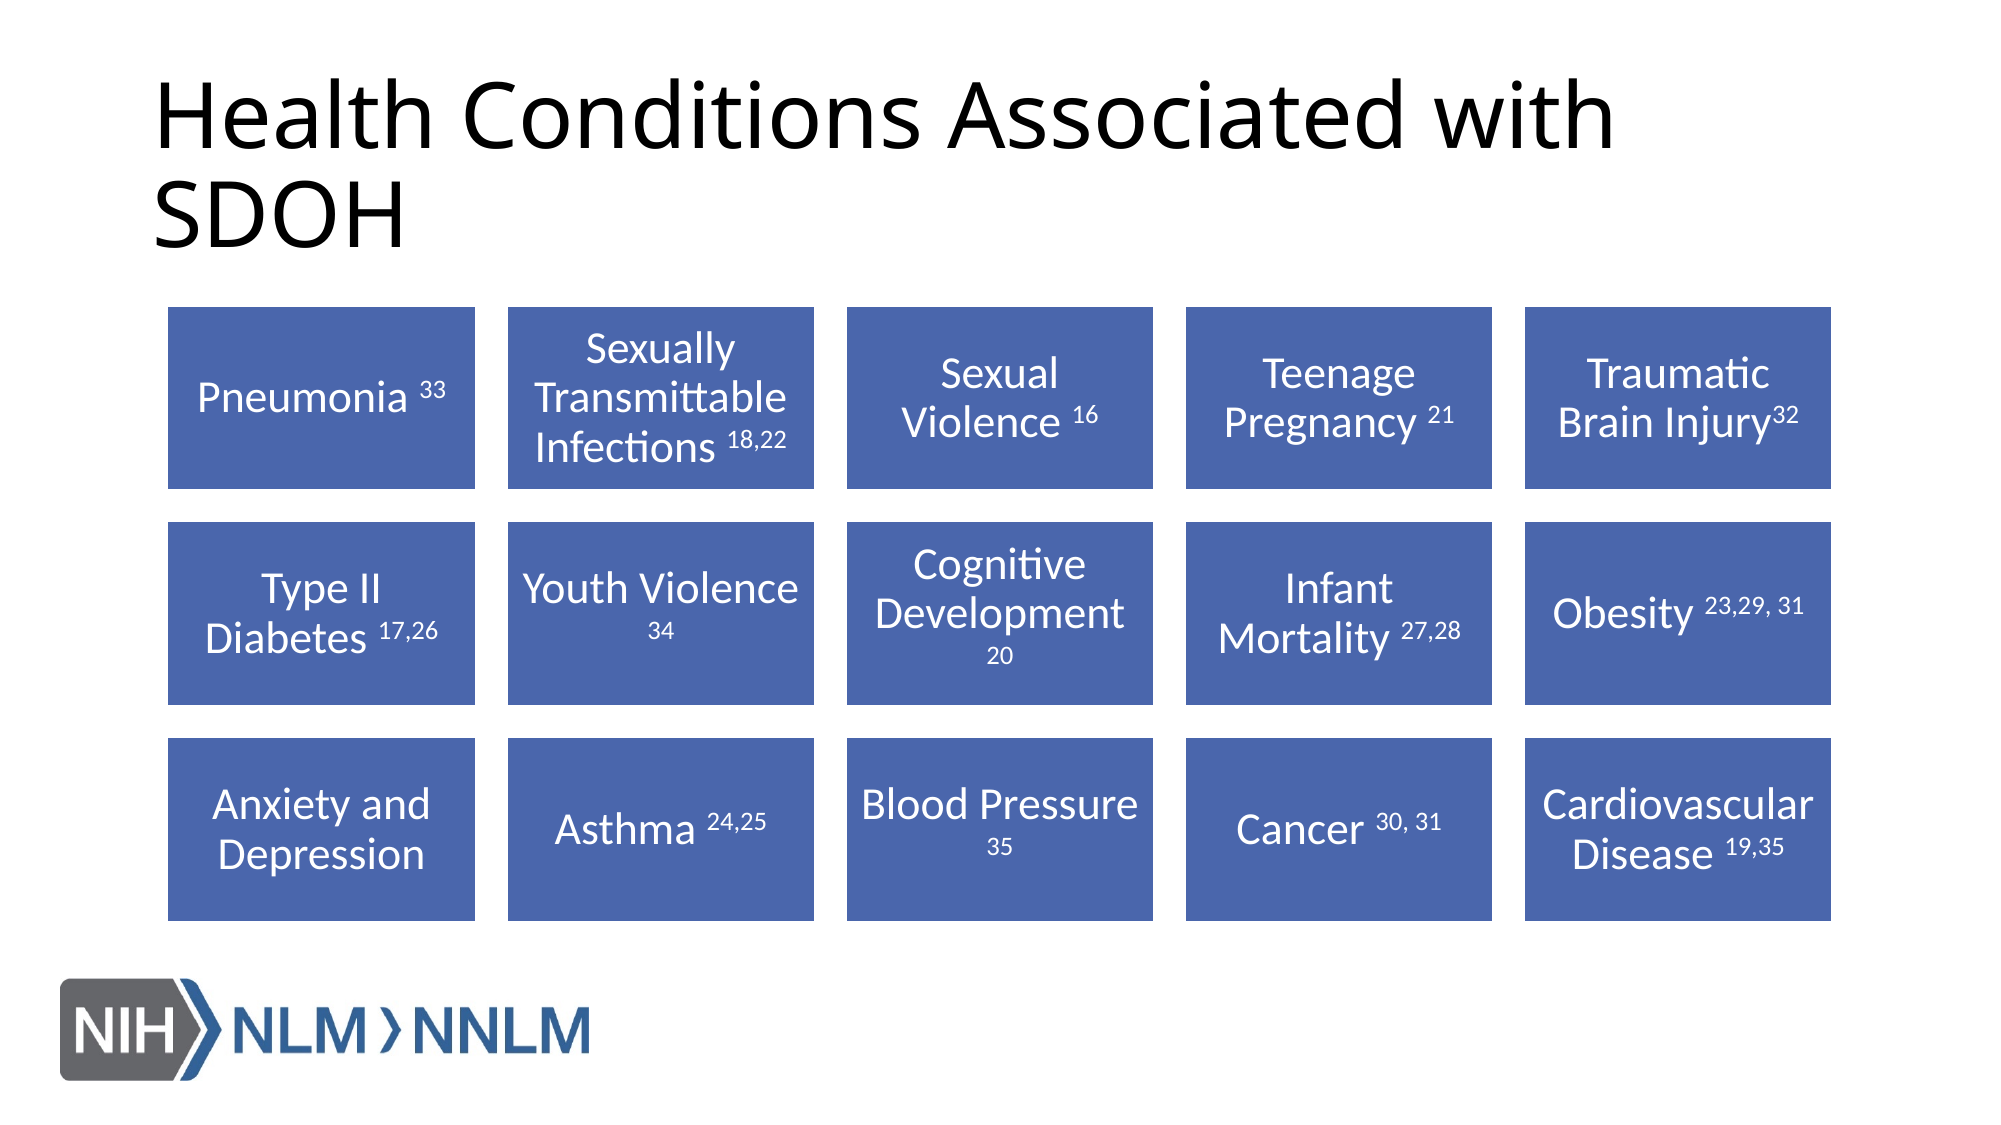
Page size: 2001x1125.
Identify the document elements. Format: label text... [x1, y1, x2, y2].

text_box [166, 258, 1834, 970]
title Health Conditions Associated with SDOH [137, 59, 1863, 278]
picture [60, 978, 589, 1081]
